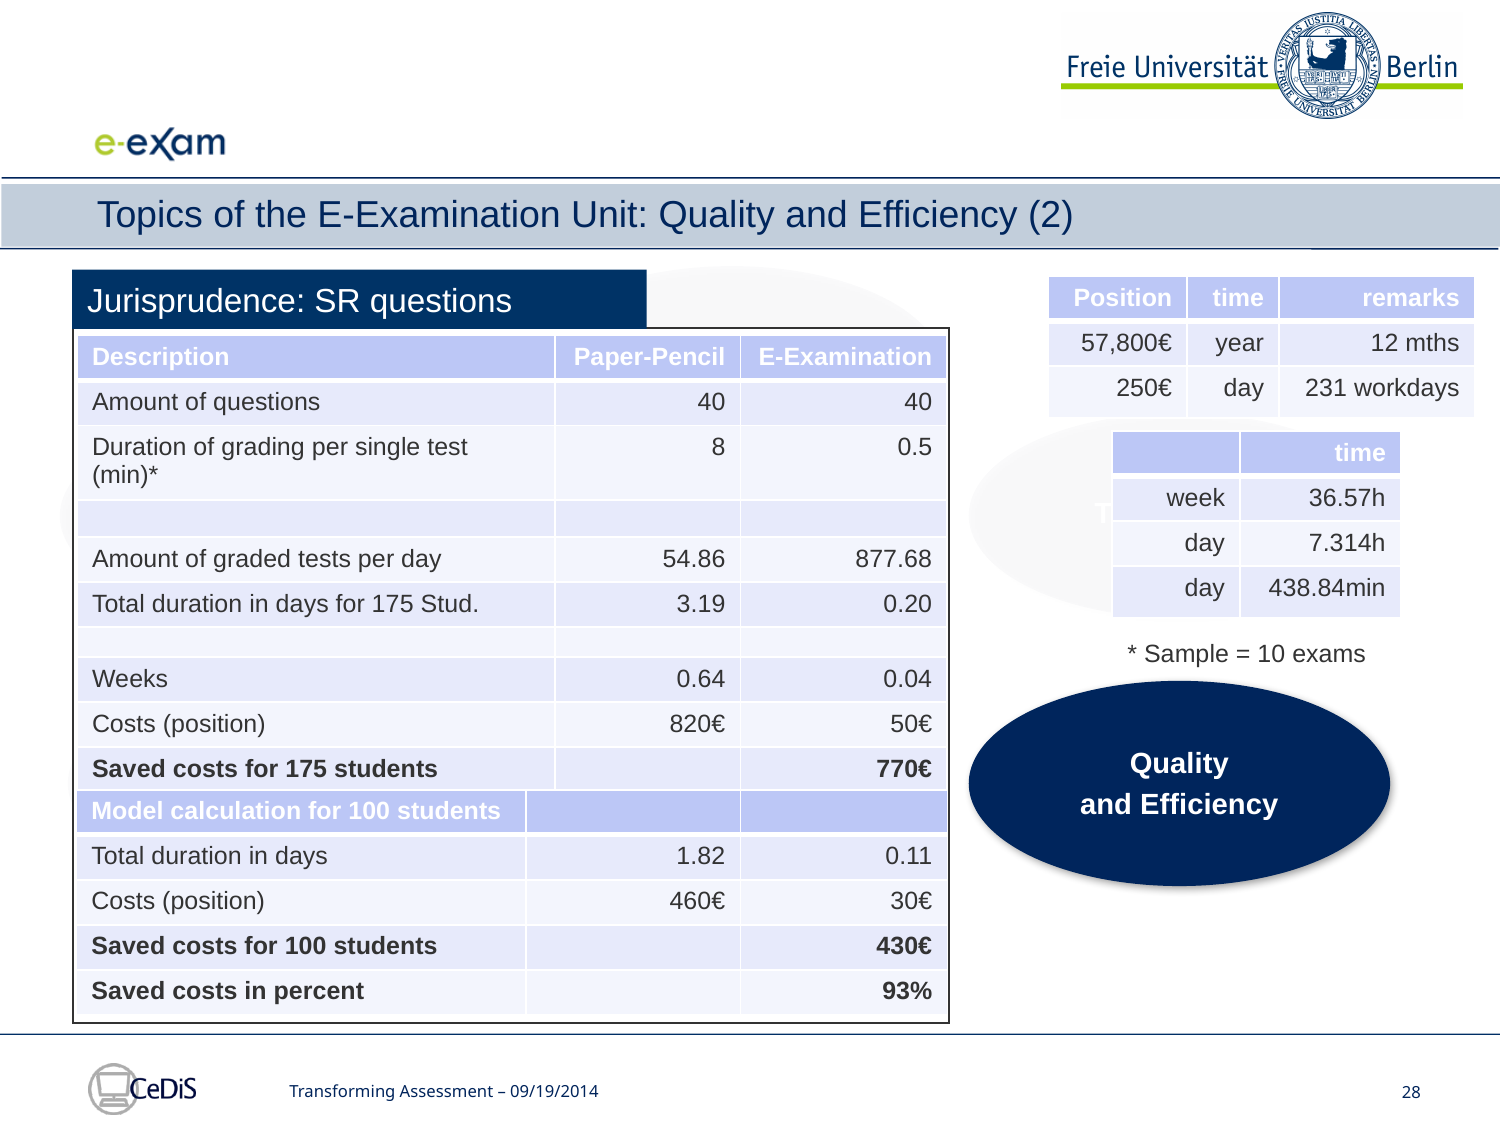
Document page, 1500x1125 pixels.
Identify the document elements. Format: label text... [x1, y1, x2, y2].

table_header time [1395, 432, 1400, 473]
table_cell 438.84min [1395, 567, 1400, 617]
text_box Topics of the E-Examination Unit: Quality and Efficiency (2) [82, 182, 1090, 243]
table_cell 231 workdays [1395, 367, 1474, 417]
picture [91, 117, 231, 165]
picture [88, 1063, 196, 1115]
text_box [33, 265, 1391, 1012]
table_cell 36.57h [1395, 479, 1400, 520]
table_header remarks [1395, 277, 1474, 318]
picture [1061, 12, 1463, 119]
table_cell 7.314h [1395, 522, 1400, 565]
table_cell 12 mths [1395, 324, 1474, 365]
